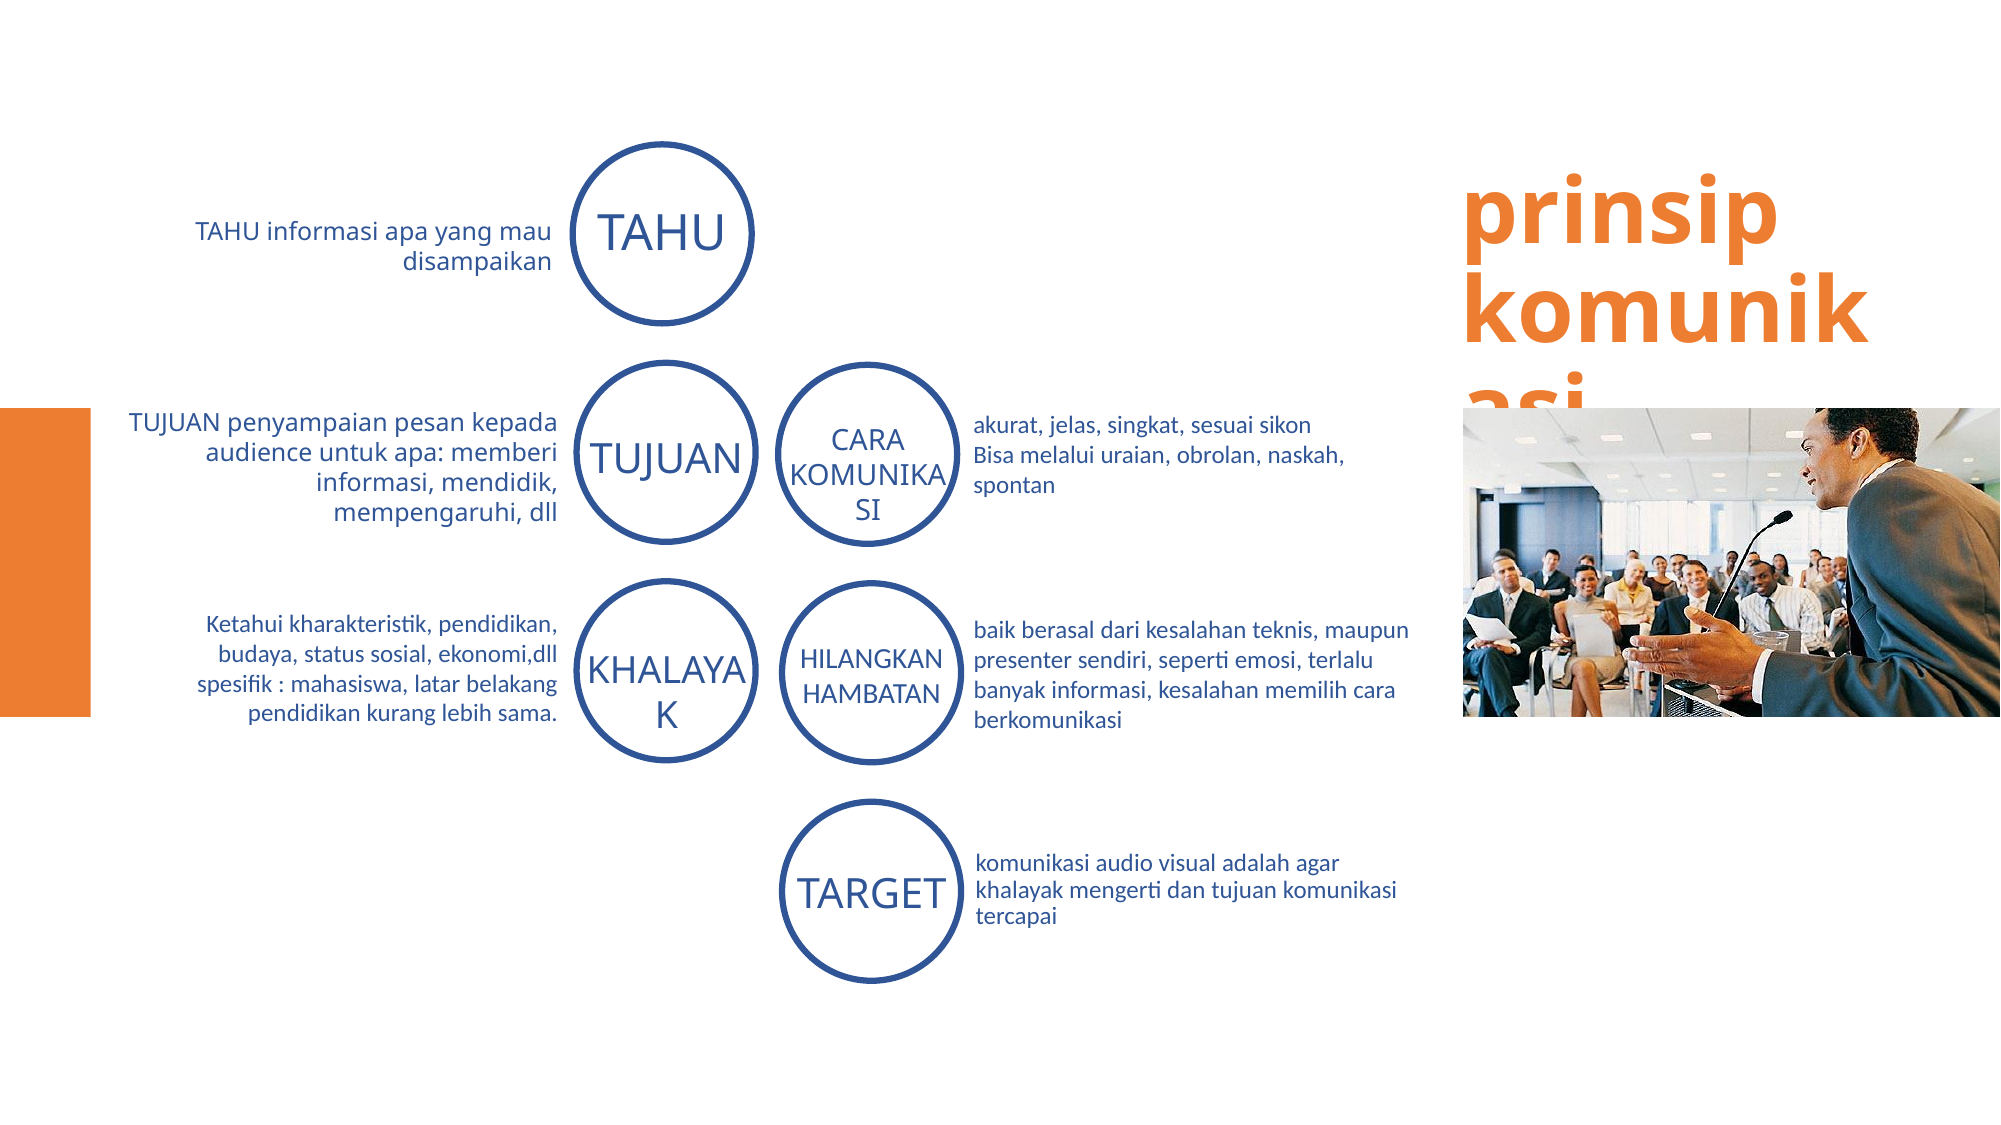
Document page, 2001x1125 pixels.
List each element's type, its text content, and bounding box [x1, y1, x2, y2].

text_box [567, 144, 758, 324]
text_box TAHU informasi apa yang mau disampaikan [99, 208, 567, 284]
text_box akurat, jelas, singkat, sesuai sikon Bisa melalui uraian, obrolan, naskah, spontan [963, 401, 1392, 506]
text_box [571, 581, 761, 761]
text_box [777, 801, 967, 981]
picture [1463, 408, 2000, 717]
text_box Ketahui kharakteristik, pendidikan, budaya, status sosial, ekonomi,dll spesifik : mahasiswa, latar belakang pendidikan kurang lebih sama. [105, 599, 571, 735]
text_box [773, 364, 963, 544]
text_box baik berasal dari kesalahan teknis, maupun presenter sendiri, seperti emosi, terlalu banyak informasi, kesalahan memilih cara berkomunikasi [967, 606, 1427, 741]
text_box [571, 362, 761, 542]
text_box TUJUAN penyampaian pesan kepada audience untuk apa: memberi informasi, mendidik, mempengaruhi, dll [105, 398, 571, 534]
text_box komunikasi audio visual adalah agar khalayak mengerti dan tujuan komunikasi tercapai [967, 842, 1429, 938]
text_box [777, 583, 967, 763]
title prinsip komunikasi [1445, 203, 1893, 422]
text_box [0, 407, 92, 718]
